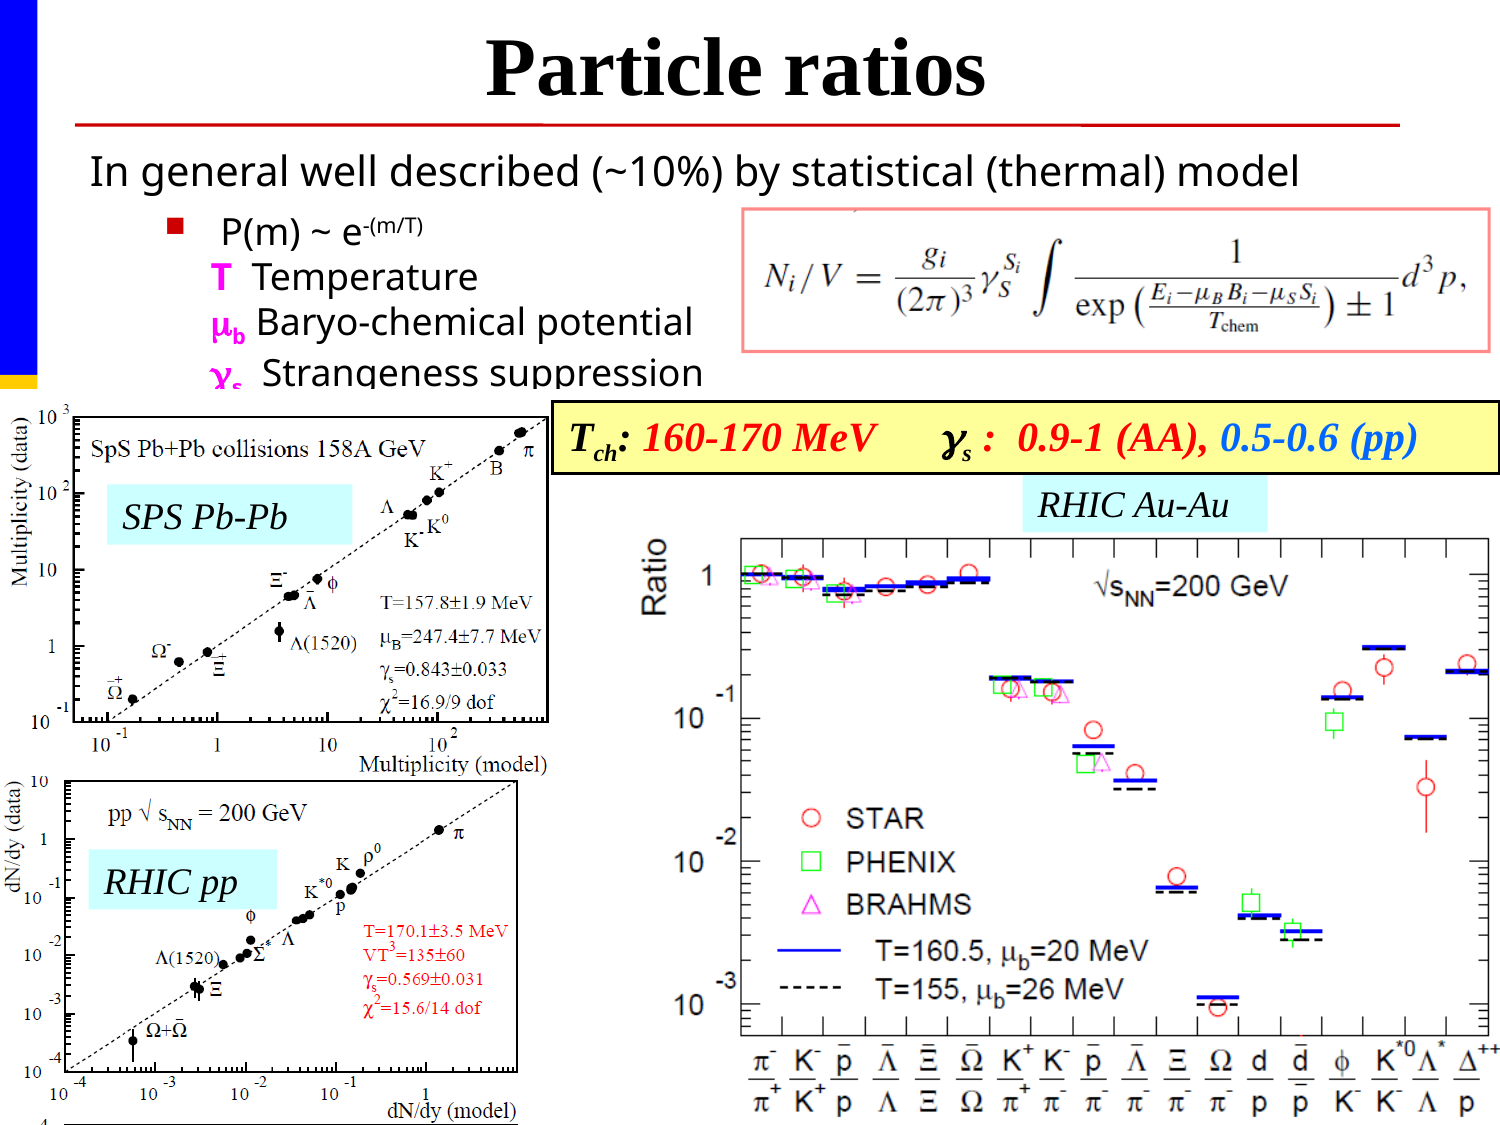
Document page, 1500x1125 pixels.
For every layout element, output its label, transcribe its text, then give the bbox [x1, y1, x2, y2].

picture [744, 210, 1488, 351]
text_box Tch: 160-170 MeV gs : 0.9-1 (AA), 0.5-0.6 (pp) [579, 401, 1500, 474]
title Particle ratios [62, 0, 1412, 126]
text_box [0, 389, 575, 776]
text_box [629, 472, 1500, 1125]
list In general well described (~10%) by statistical (thermal) model P(m) ~ e-(m/T) T Temperature mb Baryo-chemical potential gs Strangeness suppression [74, 137, 1500, 401]
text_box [0, 783, 526, 1125]
